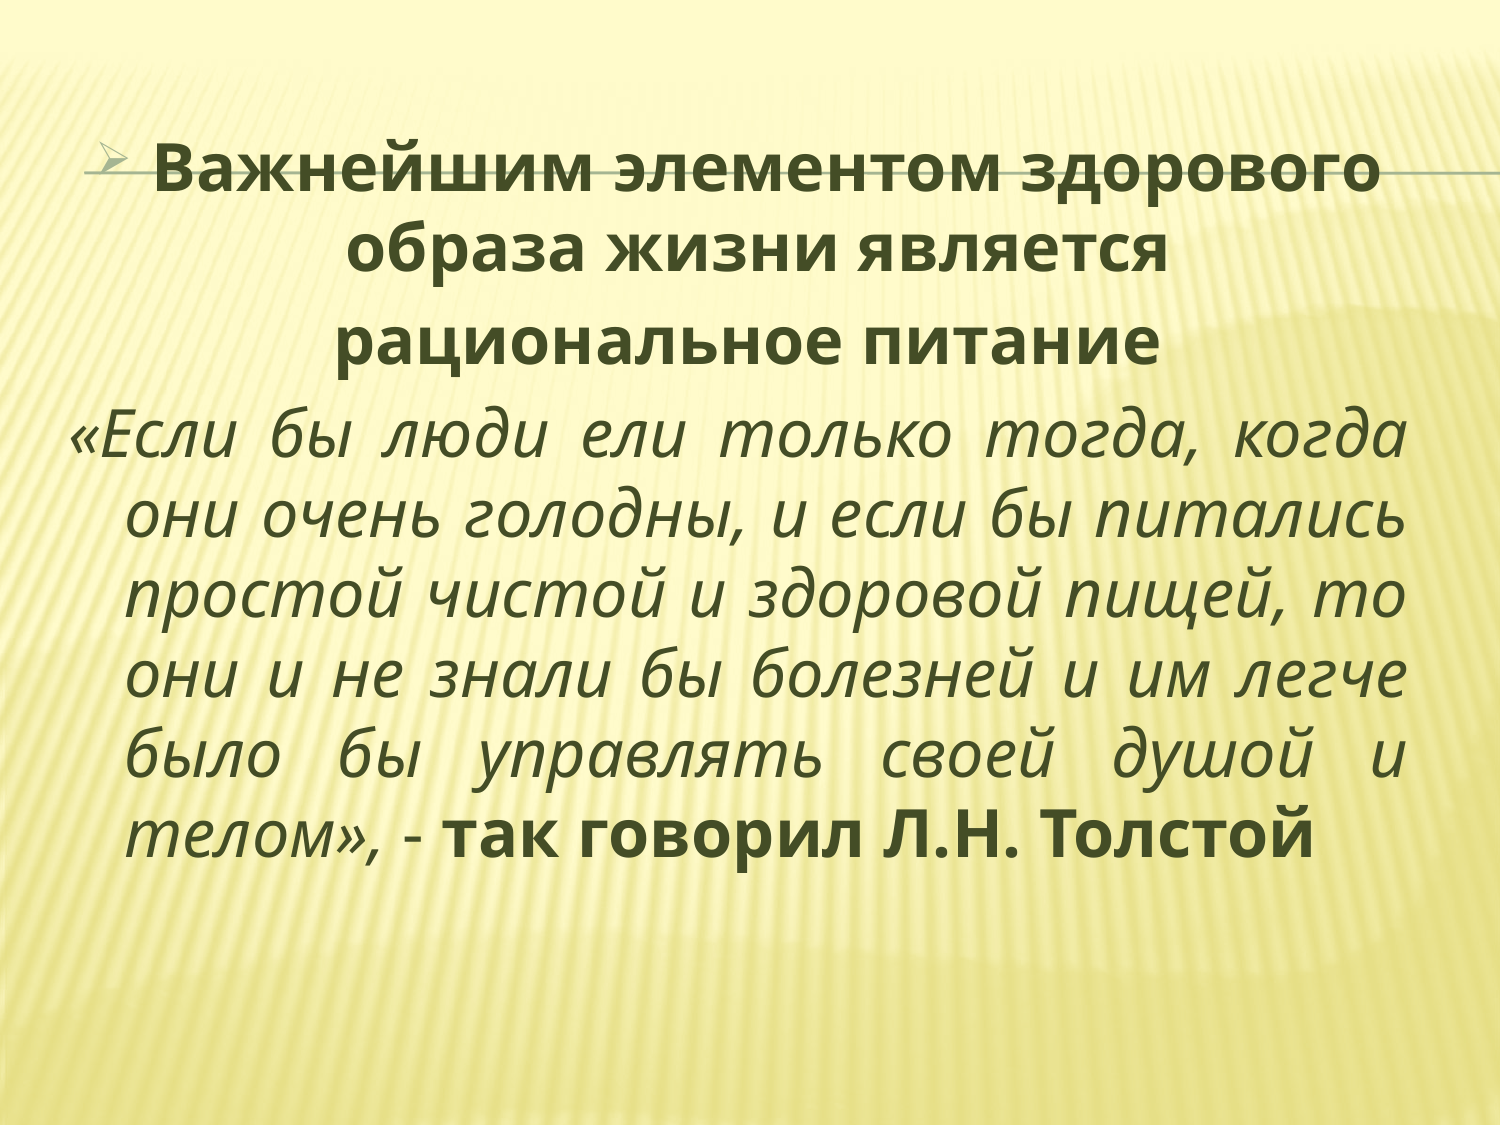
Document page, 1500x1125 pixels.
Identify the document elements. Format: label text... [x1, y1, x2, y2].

list Важнейшим элементом здорового образа жизни является рациональное питание «Если бы люди ели только тогда, когда они очень голодны, и если бы питались простой чистой и здоровой пищей, то они и не знали бы болезней и им легче было бы управлять своей душой и телом», - так говорил Л.Н. Толстой [52, 116, 1426, 1006]
